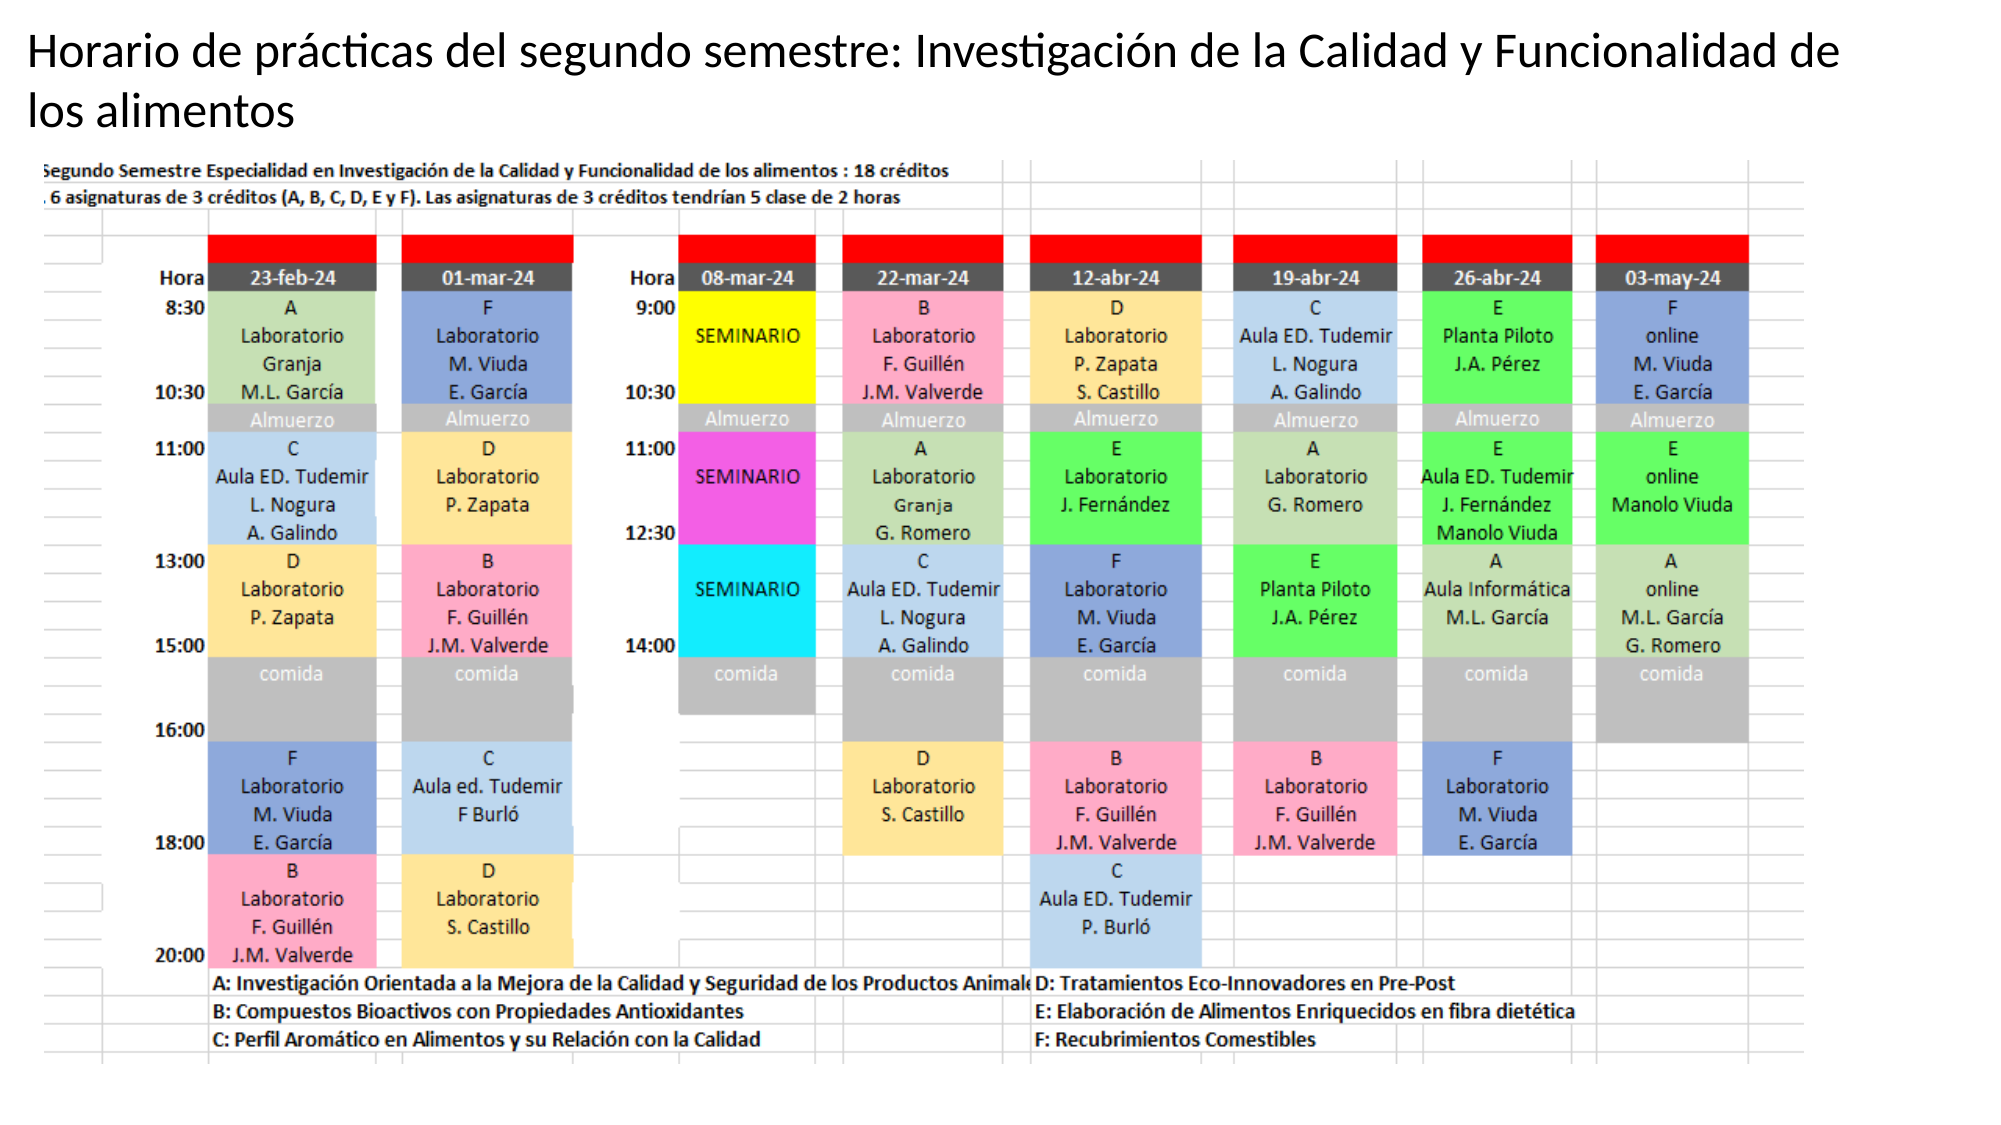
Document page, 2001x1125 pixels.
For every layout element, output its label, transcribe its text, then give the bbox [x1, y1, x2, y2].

picture [44, 160, 1804, 1064]
text_box Horario de prácticas del segundo semestre: Investigación de la Calidad y Funcionalidad de los alimentos [12, 9, 1882, 145]
